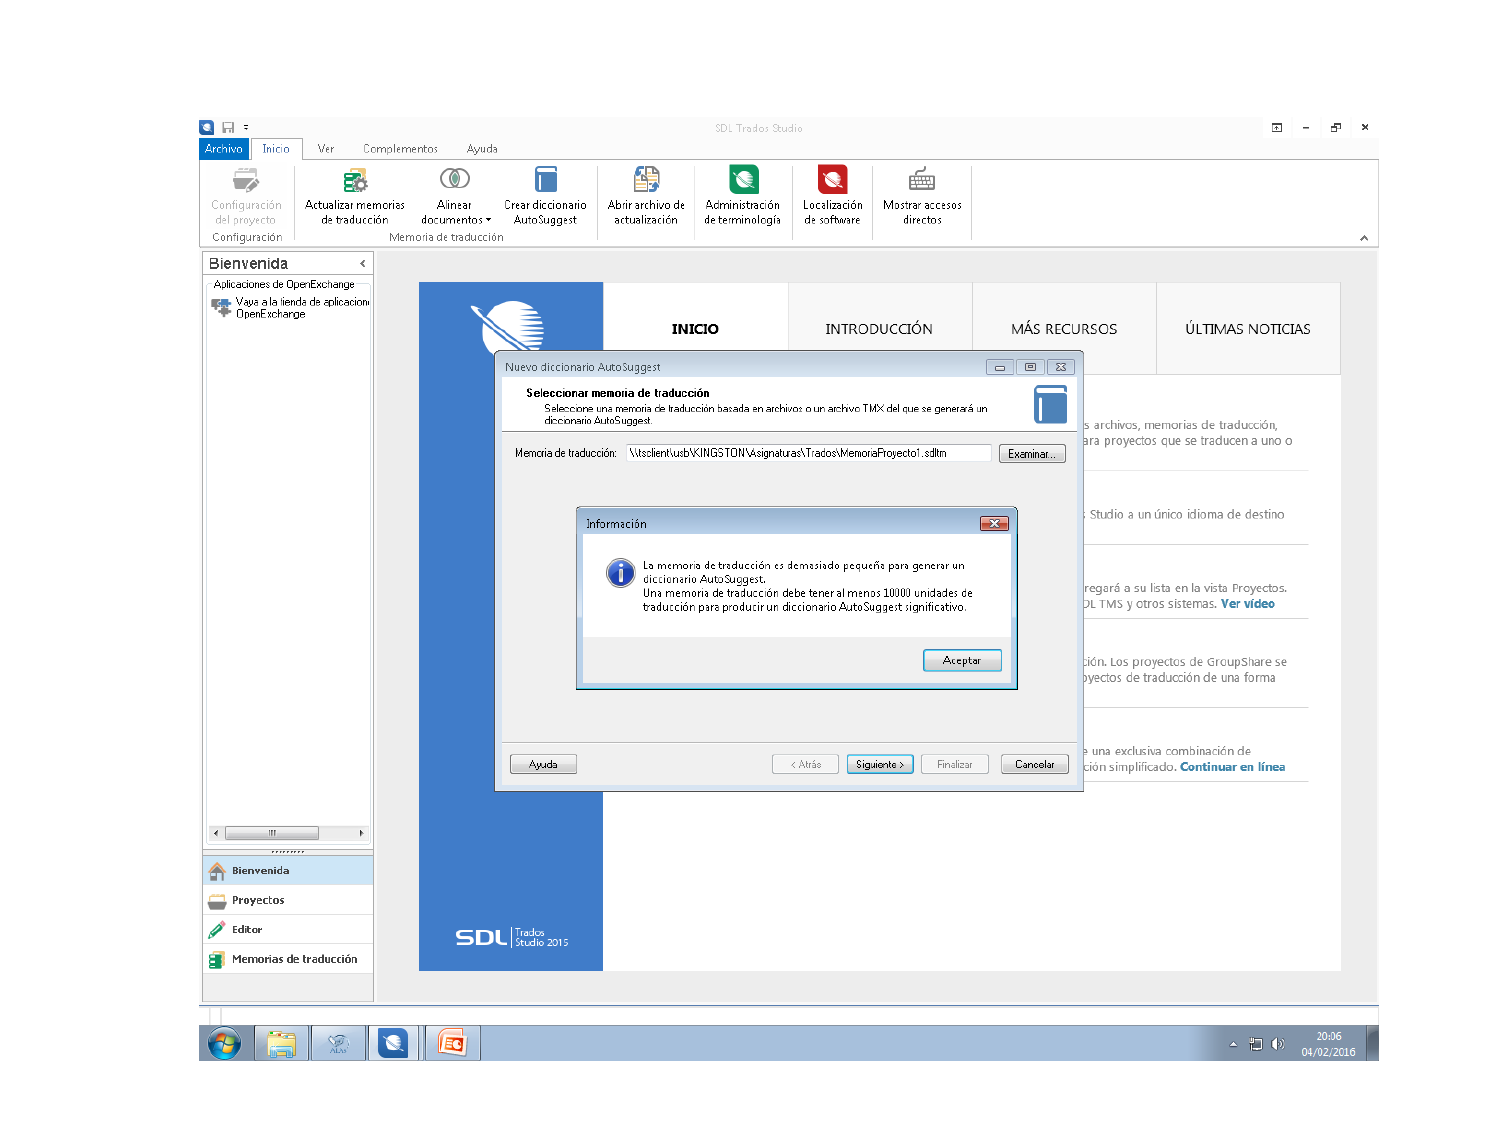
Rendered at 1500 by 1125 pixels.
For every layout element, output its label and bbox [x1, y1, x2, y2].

picture [198, 116, 1380, 1062]
